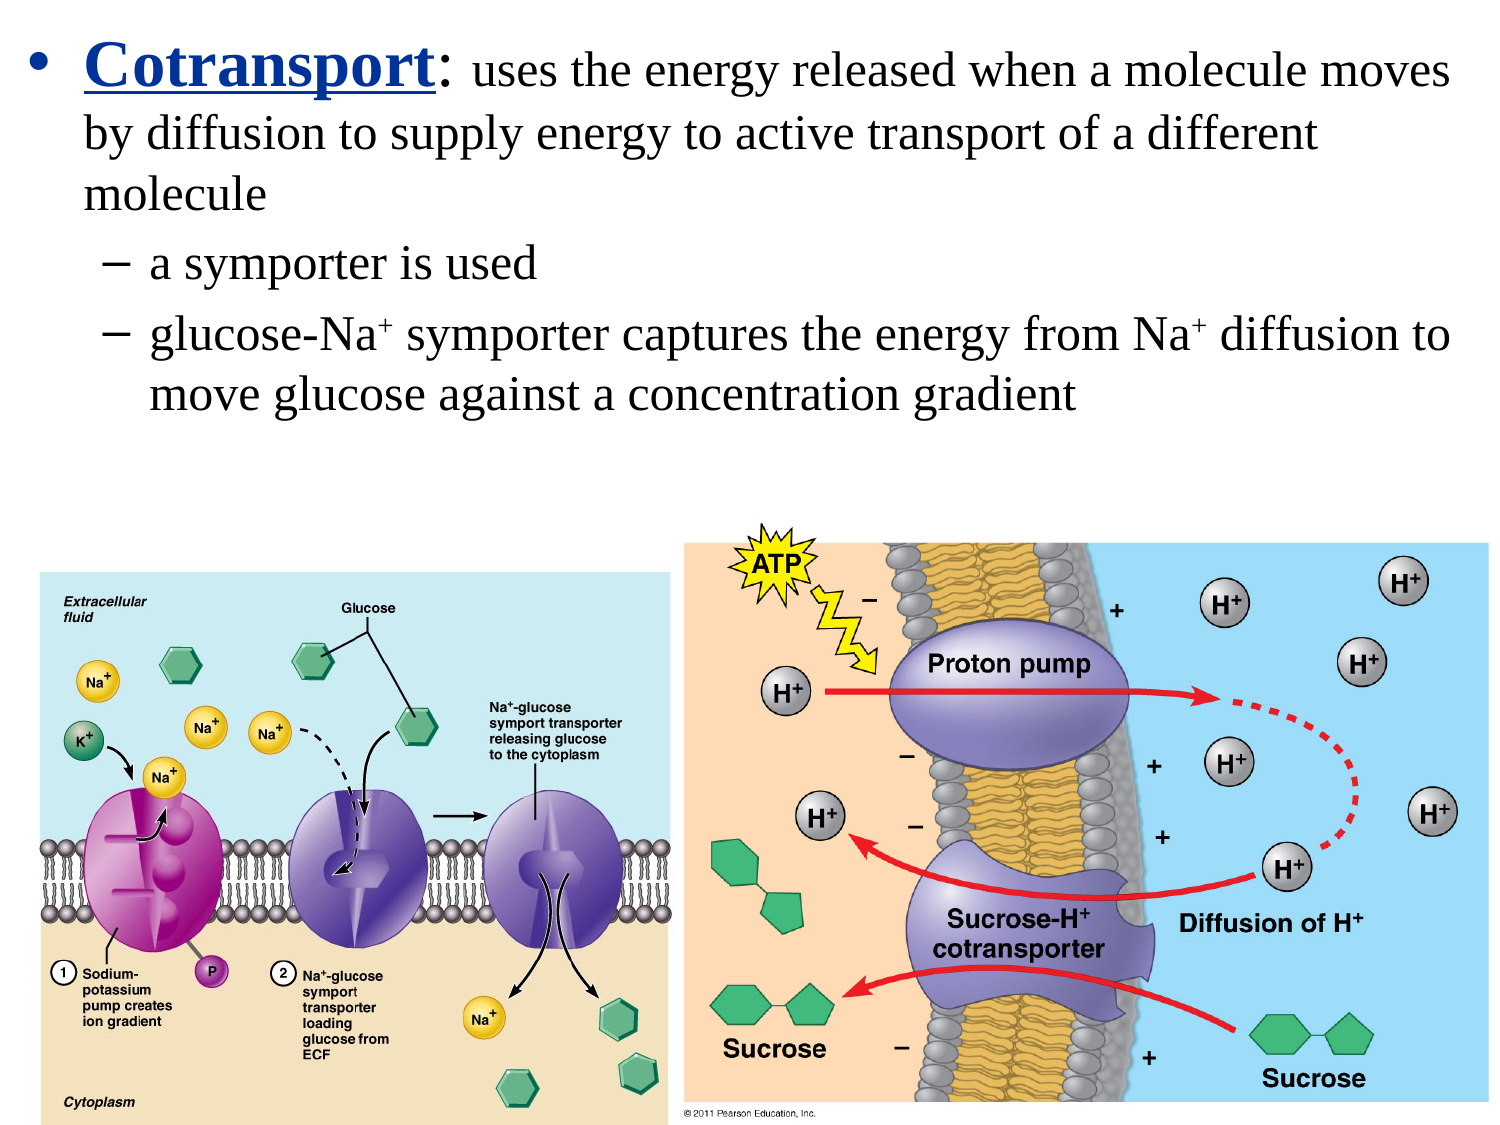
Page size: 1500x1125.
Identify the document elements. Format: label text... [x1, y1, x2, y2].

picture [30, 517, 1492, 1125]
list Cotransport: uses the energy released when a molecule moves by diffusion to supply energy to active transport of a different molecule a symporter is used glucose-Na+ symporter captures the energy from Na+ diffusion to move glucose against a concentration gradient [12, 12, 1488, 755]
